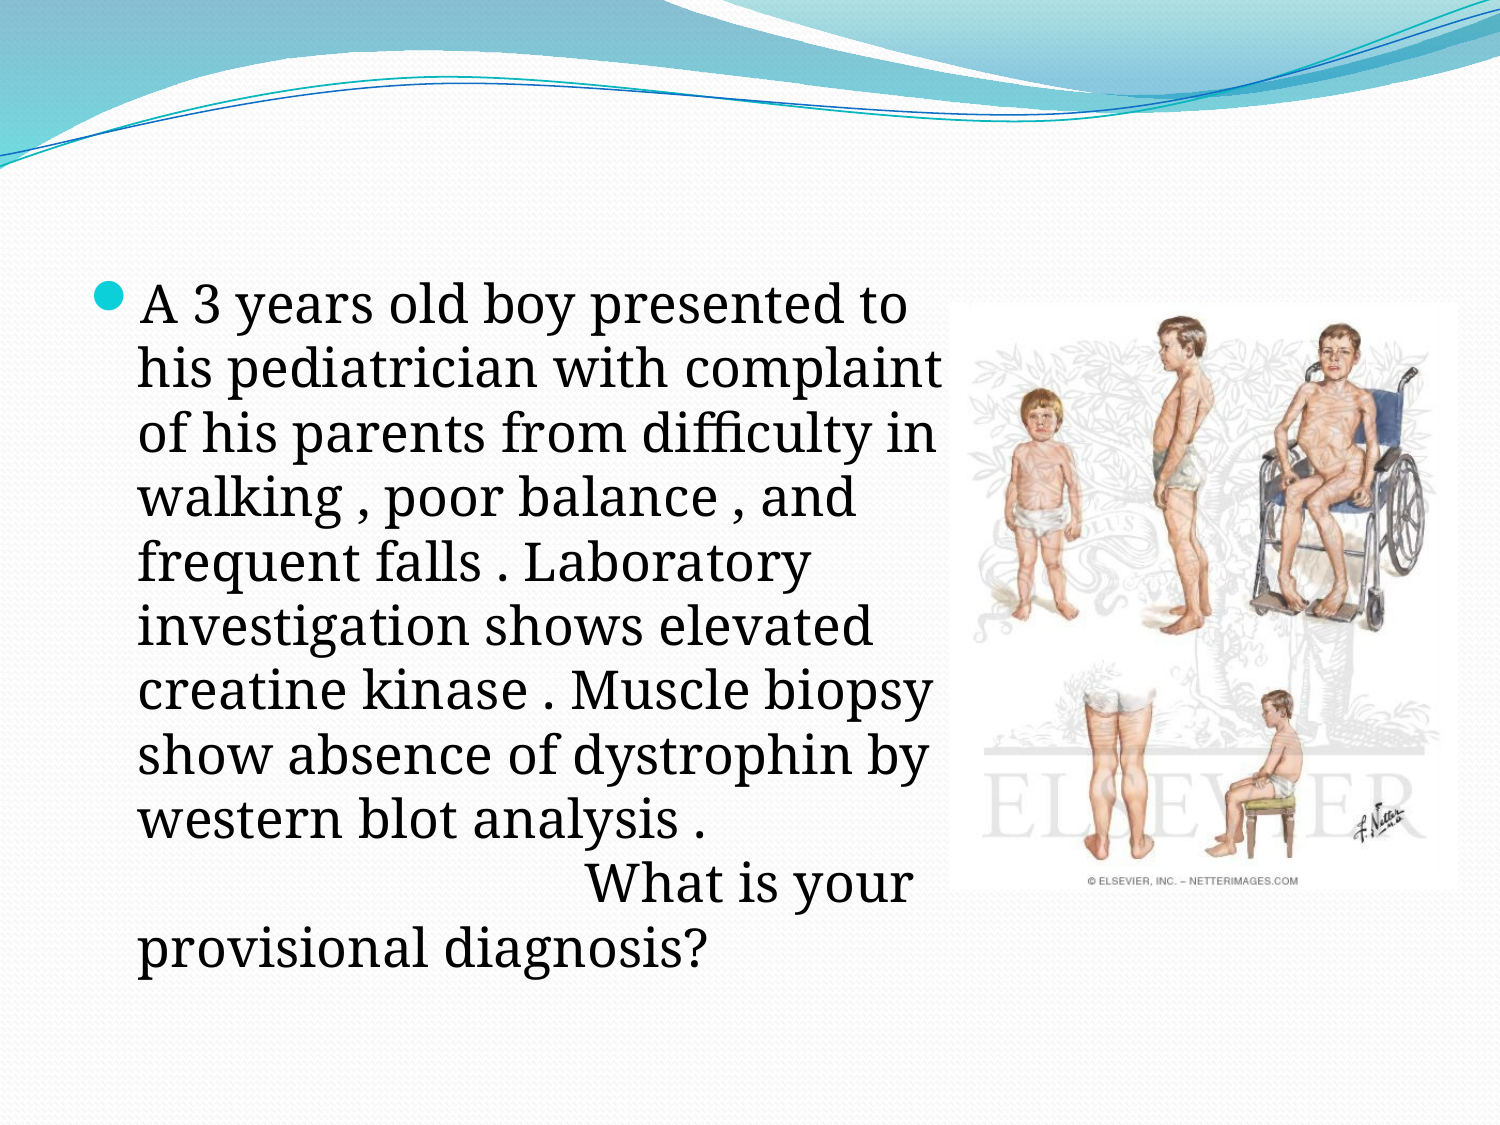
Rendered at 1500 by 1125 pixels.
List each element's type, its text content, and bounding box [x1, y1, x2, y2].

list A 3 years old boy presented to his pediatrician with complaint of his parents from difficulty in walking , poor balance , and frequent falls . Laboratory investigation shows elevated creatine kinase . Muscle biopsy show absence of dystrophin by western blot analysis . What is your provisional diagnosis? [75, 262, 963, 1005]
picture [950, 302, 1458, 890]
